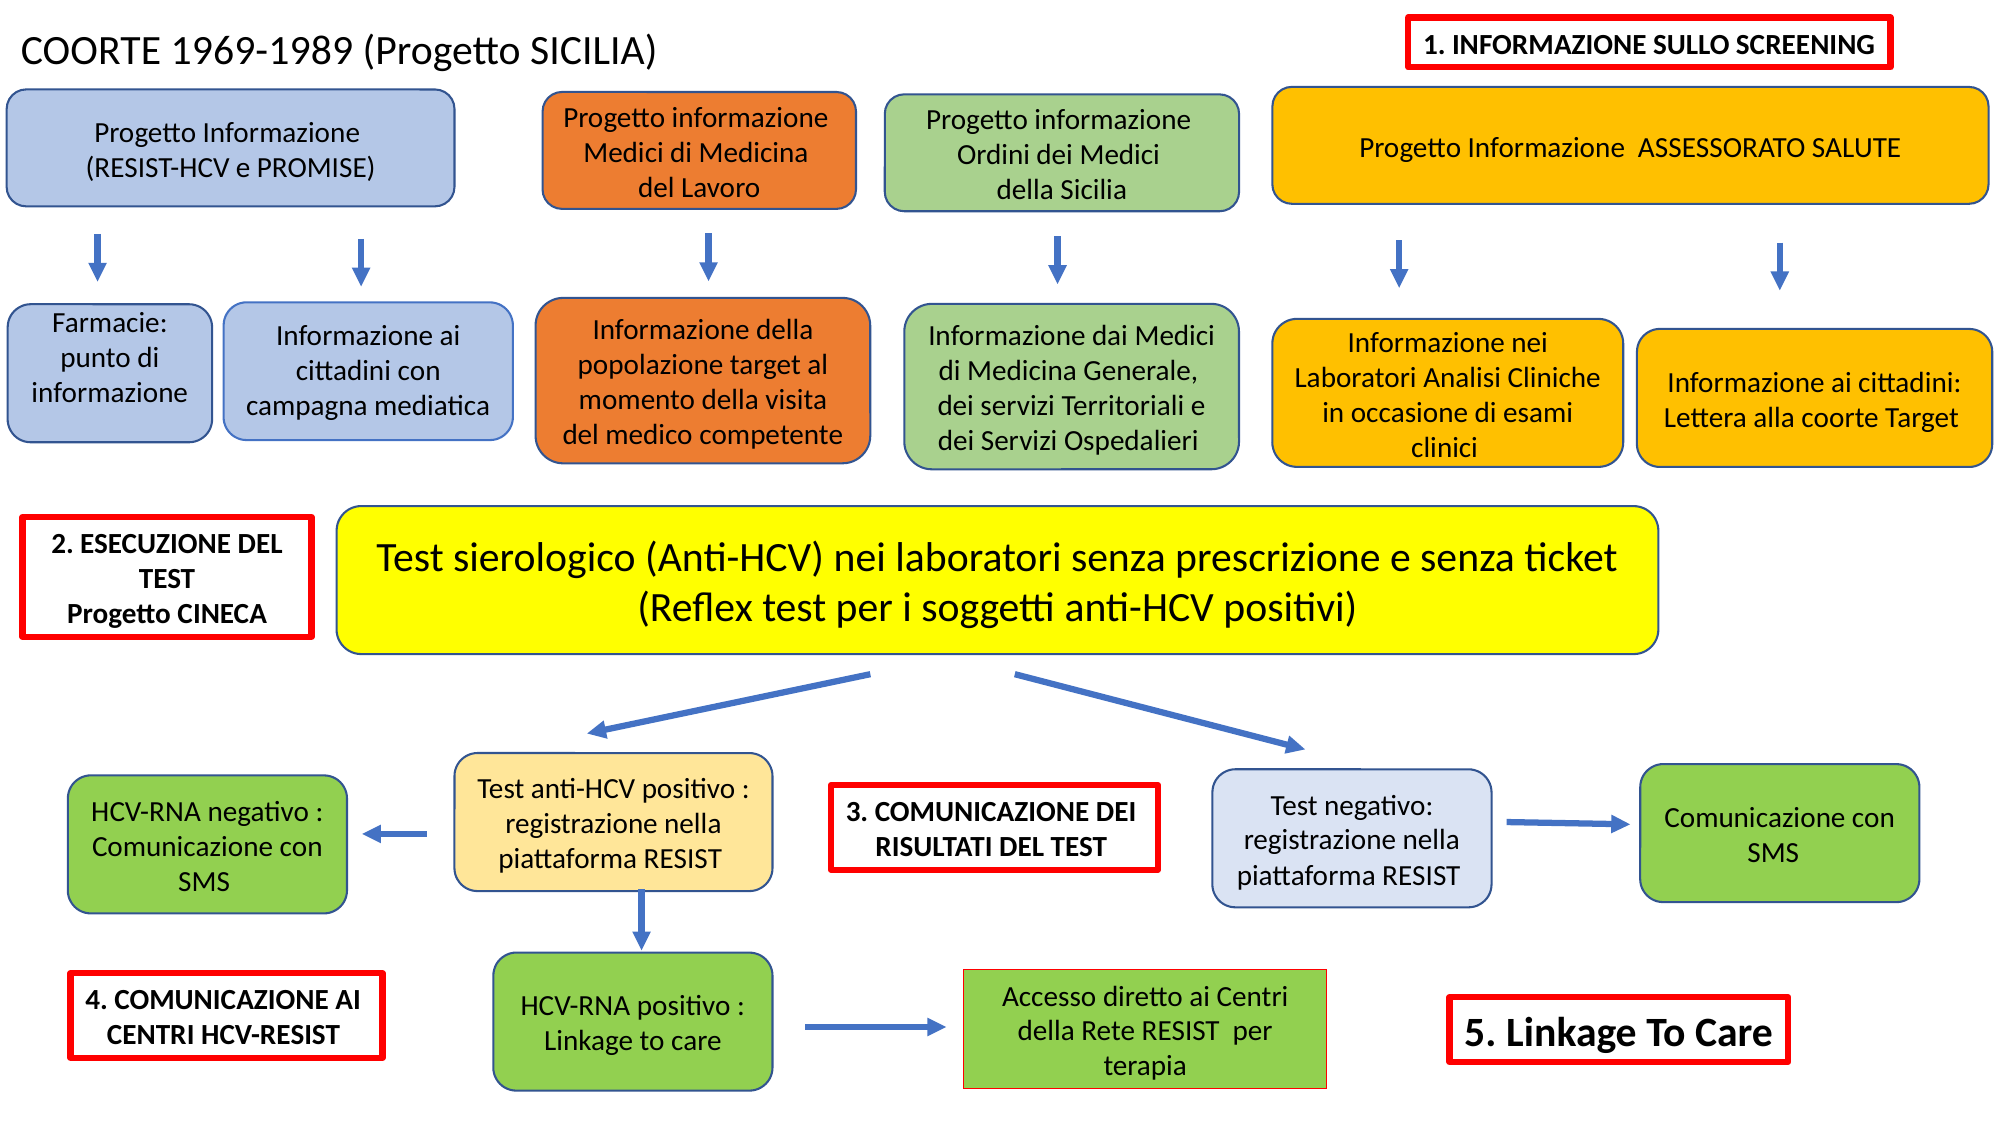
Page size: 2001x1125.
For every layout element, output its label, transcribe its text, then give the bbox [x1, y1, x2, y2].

text_box HCV-RNA negativo : Comunicazione con SMS [66, 774, 349, 915]
text_box Progetto informazione Medici di Medicina del Lavoro [541, 90, 858, 210]
text_box Progetto informazione Ordini dei Medici della Sicilia [883, 93, 1241, 213]
text_box Test negativo: registrazione nella piattaforma RESIST [1211, 768, 1493, 909]
text_box 5. Linkage To Care [1449, 997, 1789, 1062]
text_box Accesso diretto ai Centri della Rete RESIST per terapia [963, 969, 1327, 1089]
text_box Test anti-HCV positivo : registrazione nella piattaforma RESIST [453, 751, 774, 893]
text_box Informazione ai cittadini: Lettera alla coorte Target [1635, 327, 1994, 468]
text_box HCV-RNA positivo : Linkage to care [492, 951, 774, 1092]
text_box Farmacie: punto di informazione [6, 303, 214, 444]
text_box 2. ESECUZIONE DEL TEST Progetto CINECA [22, 517, 312, 637]
text_box Informazione ai cittadini con campagna mediatica [222, 301, 514, 442]
text_box Informazione nei Laboratori Analisi Cliniche in occasione di esami clinici [1271, 317, 1625, 468]
text_box Informazione dai Medici di Medicina Generale, dei servizi Territoriali e dei Servizi Ospedalieri [903, 302, 1241, 471]
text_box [1014, 674, 1306, 750]
text_box Comunicazione con SMS [1639, 763, 1921, 904]
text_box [587, 674, 871, 734]
text_box 1. INFORMAZIONE SULLO SCREENING [1408, 17, 1891, 68]
text_box Test sierologico (Anti-HCV) nei laboratori senza prescrizione e senza ticket (Reflex test per i soggetti anti-HCV positivi) [335, 505, 1660, 656]
text_box Progetto Informazione (RESIST-HCV e PROMISE) [5, 88, 456, 208]
text_box 4. COMUNICAZIONE AI CENTRI HCV-RESIST [70, 973, 383, 1058]
text_box Progetto Informazione ASSESSORATO SALUTE [1271, 85, 1990, 205]
text_box COORTE 1969-1989 (Progetto SICILIA) [6, 15, 709, 81]
text_box 3. COMUNICAZIONE DEI RISULTATI DEL TEST [831, 785, 1158, 870]
text_box Informazione della popolazione target al momento della visita del medico competente [534, 296, 872, 465]
